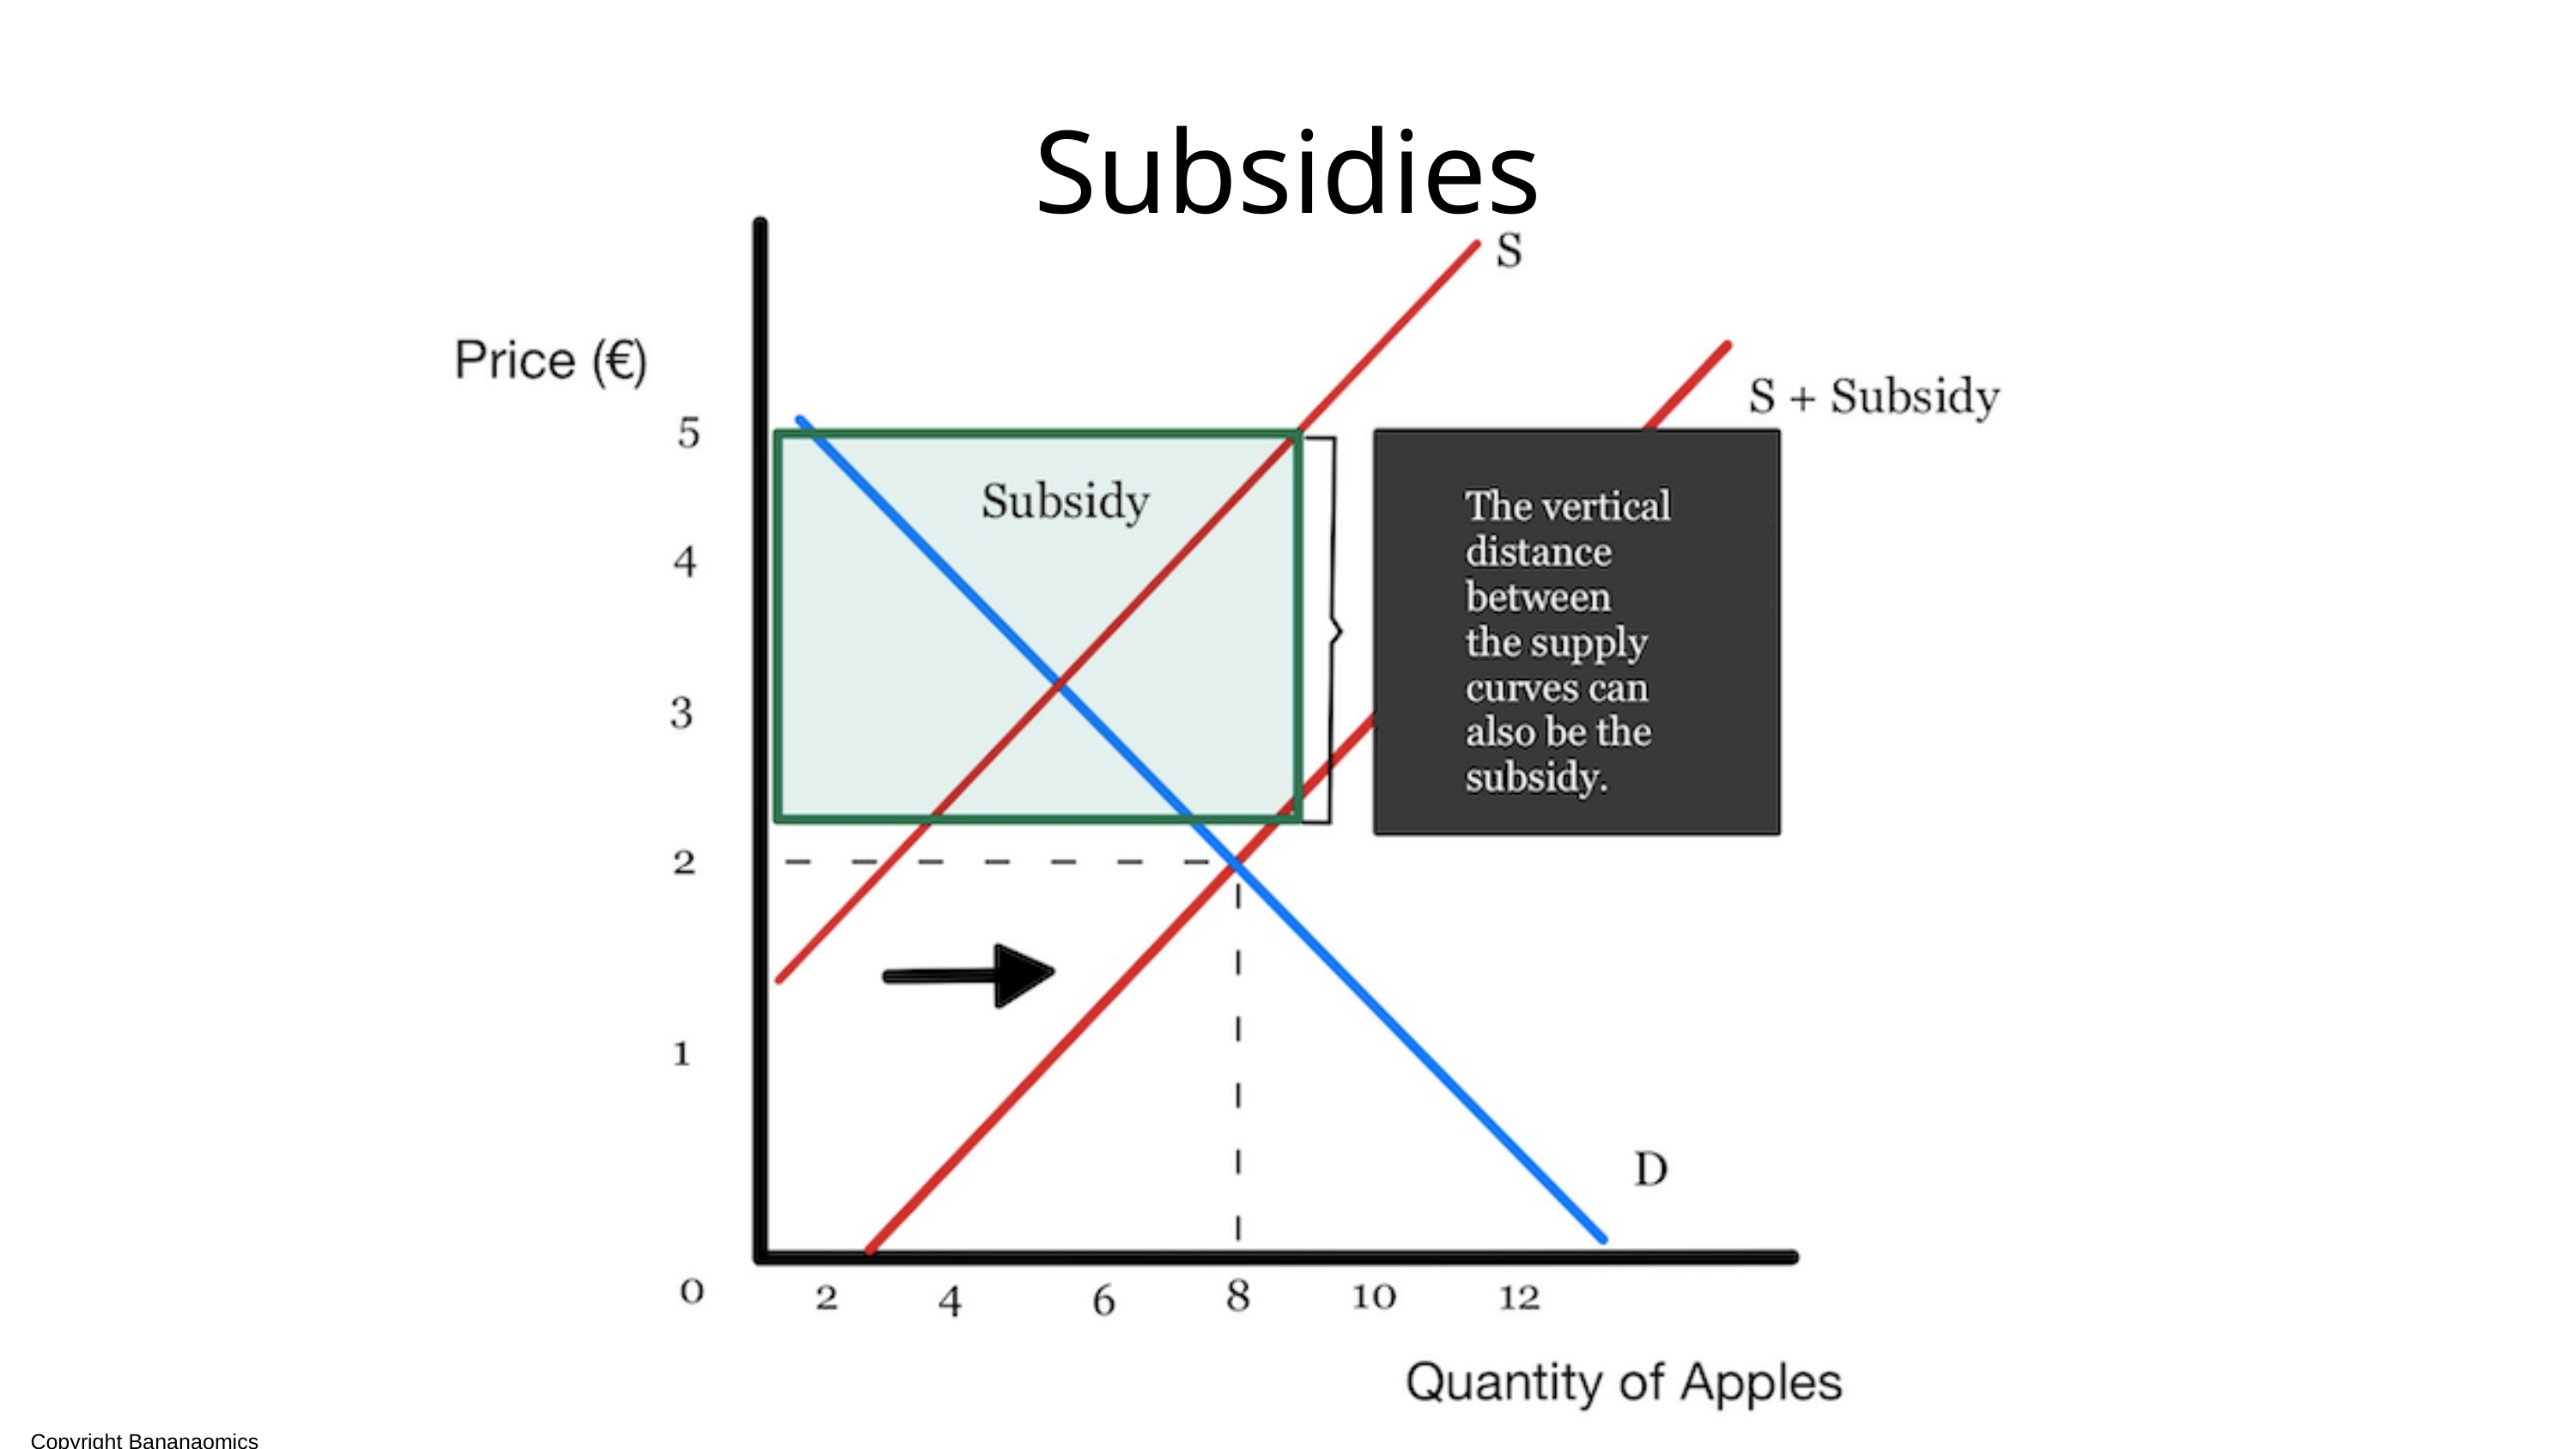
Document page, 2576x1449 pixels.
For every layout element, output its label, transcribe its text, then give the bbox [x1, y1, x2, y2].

picture [423, 305, 2020, 1424]
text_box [84, 110, 2491, 305]
text_box Copyright Bananaomics [0, 1417, 553, 1449]
